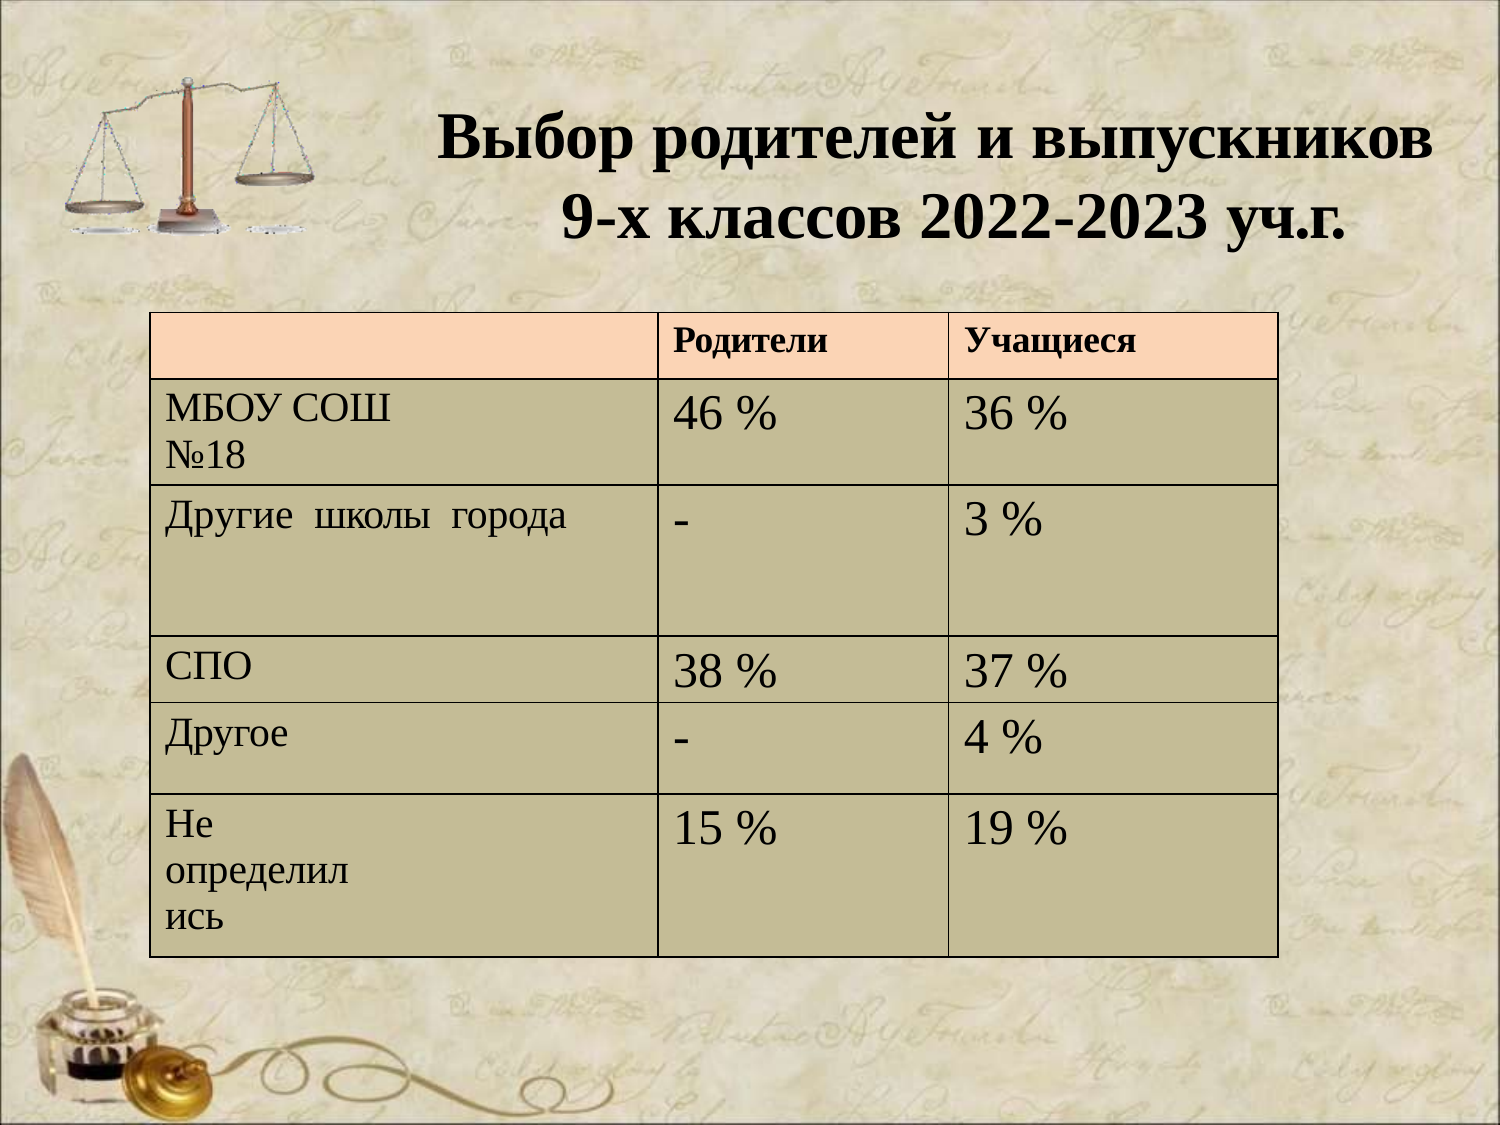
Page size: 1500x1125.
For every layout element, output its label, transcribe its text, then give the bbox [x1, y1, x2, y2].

picture [0, 0, 1500, 1125]
table_cell 38 % [659, 637, 948, 702]
table_header Родители [659, 313, 948, 378]
table_cell Другие школы города [151, 486, 657, 635]
title Выбор родителей и выпускников 9-х классов 2022-2023 уч.г. [435, 90, 1445, 281]
table_cell Не определил ись [151, 795, 657, 956]
table_cell 3 % [949, 486, 1277, 635]
table_cell МБОУ СОШ №18 [151, 380, 657, 484]
table_cell - [659, 486, 948, 635]
table_cell - [659, 703, 948, 793]
table_cell 37 % [949, 637, 1277, 702]
table_cell СПО [151, 637, 657, 702]
table_header Учащиеся [949, 313, 1277, 378]
table_cell 36 % [949, 380, 1277, 484]
table_header [151, 313, 657, 378]
table_cell 19 % [949, 795, 1277, 956]
table_cell 4 % [949, 703, 1277, 793]
table_cell 15 % [659, 795, 948, 956]
table_cell Другое [151, 703, 657, 793]
table_cell 46 % [659, 380, 948, 484]
